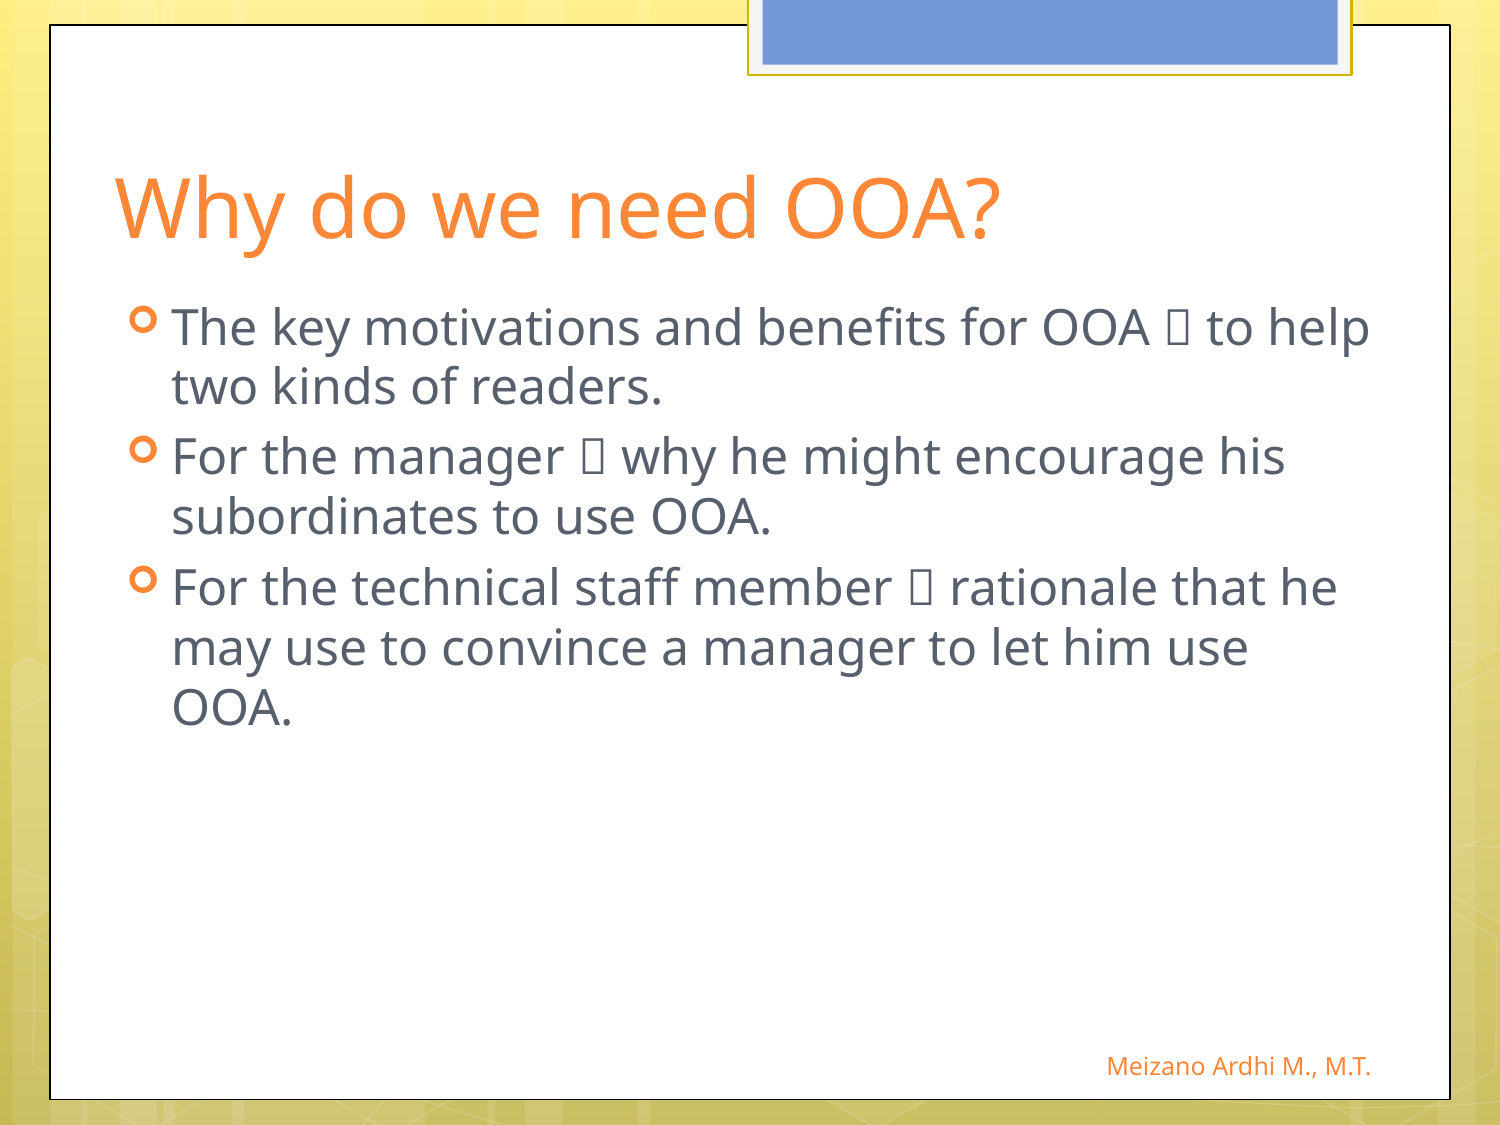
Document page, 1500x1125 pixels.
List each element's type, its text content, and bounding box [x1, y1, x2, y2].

footer Meizano Ardhi M., M.T. [812, 1037, 1387, 1098]
list The key motivations and benefits for OOA  to help two kinds of readers. For the manager  why he might encourage his subordinates to use OOA. For the technical staff member  rationale that he may use to convince a manager to let him use OOA. [99, 287, 1400, 1038]
title Why do we need OOA? [99, 87, 1400, 263]
